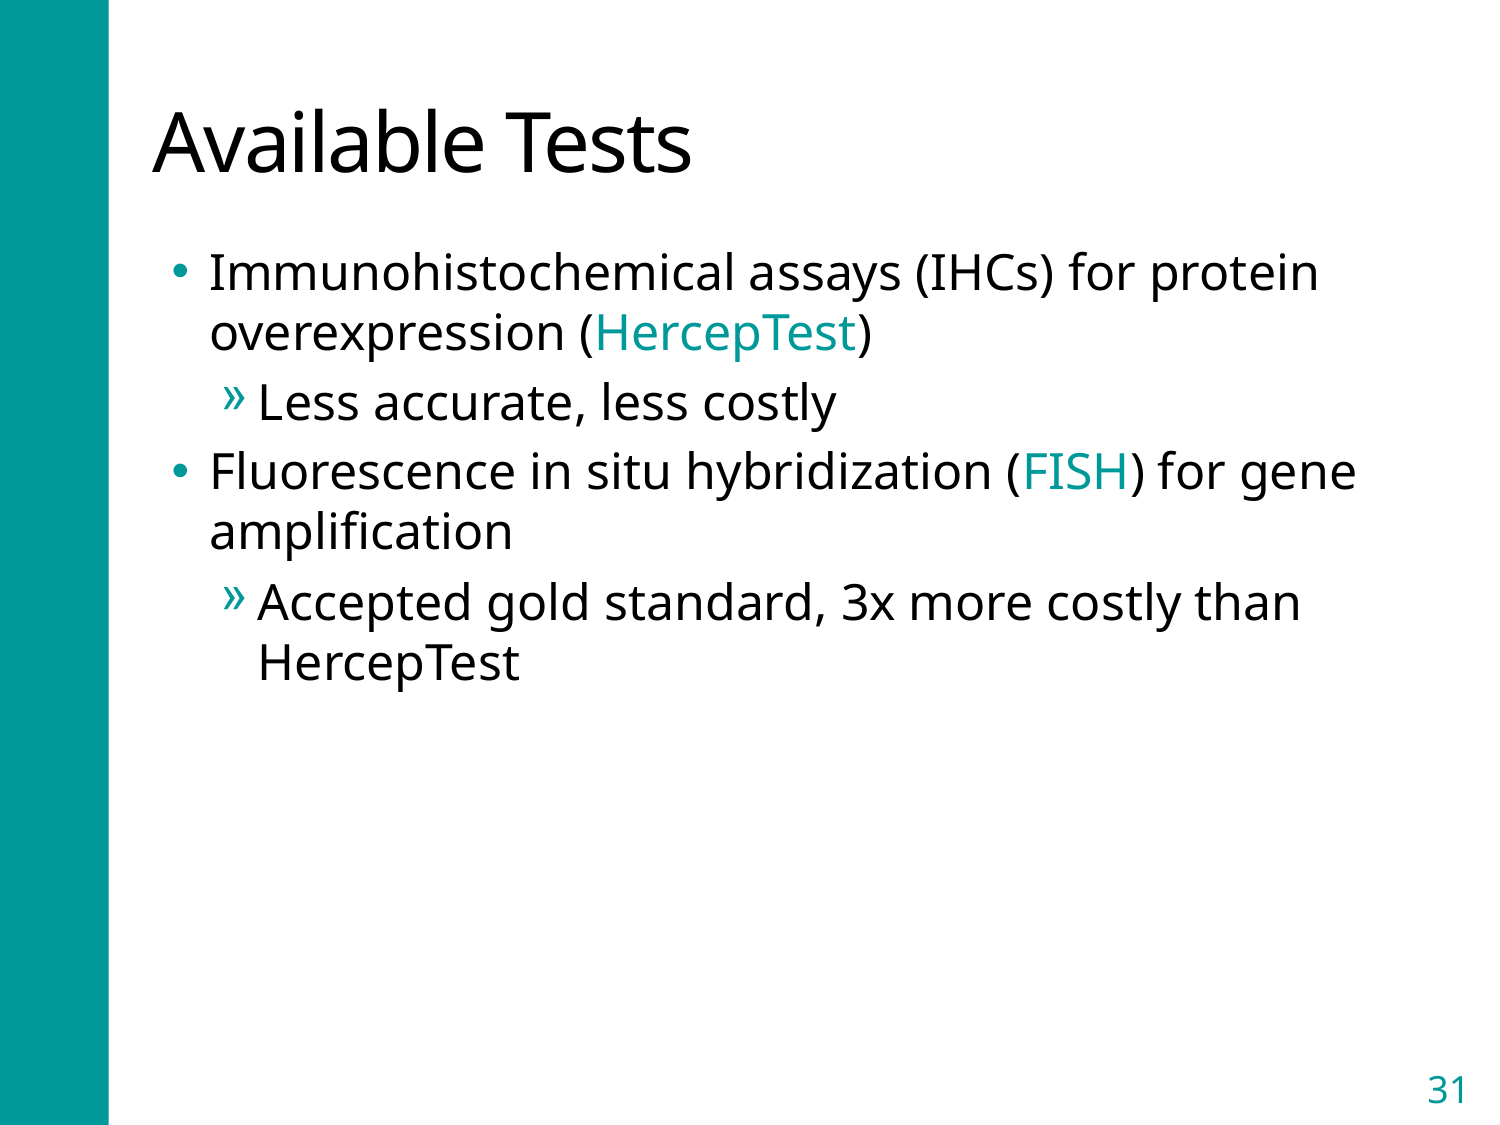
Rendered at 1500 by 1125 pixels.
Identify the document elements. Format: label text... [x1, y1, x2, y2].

title Available Tests [137, 45, 1388, 232]
slide_number 31 [1402, 1057, 1496, 1125]
list Immunohistochemical assays (IHCs) for protein overexpression (HercepTest) Less accurate, less costly Fluorescence in situ hybridization (FISH) for gene amplification Accepted gold standard, 3x more costly than HercepTest [137, 232, 1388, 1050]
